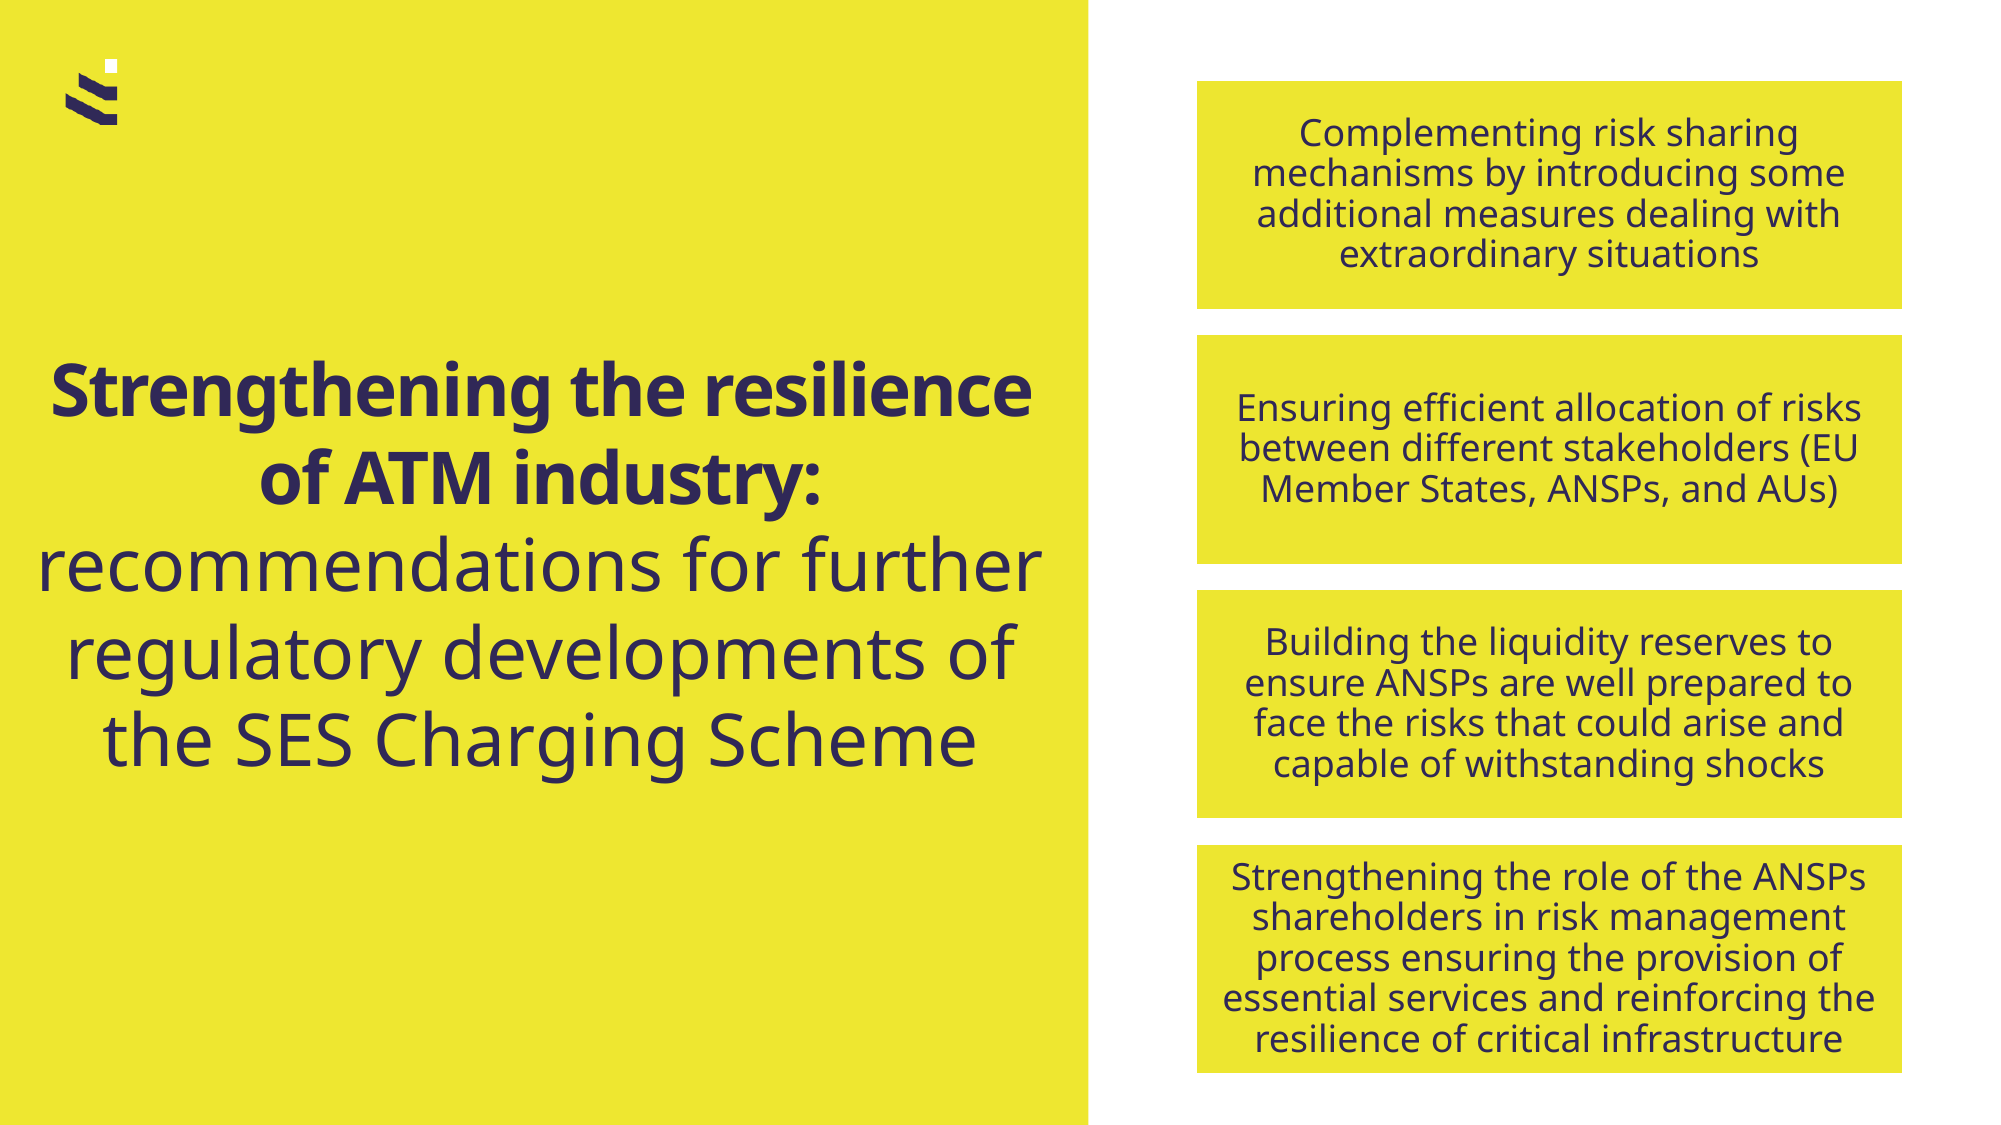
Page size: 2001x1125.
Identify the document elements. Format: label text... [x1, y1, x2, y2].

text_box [1194, 74, 1904, 1079]
title Strengthening the resilience of ATM industry: recommendations for further regulatory developments of the SES Charging Scheme [0, 289, 1082, 836]
